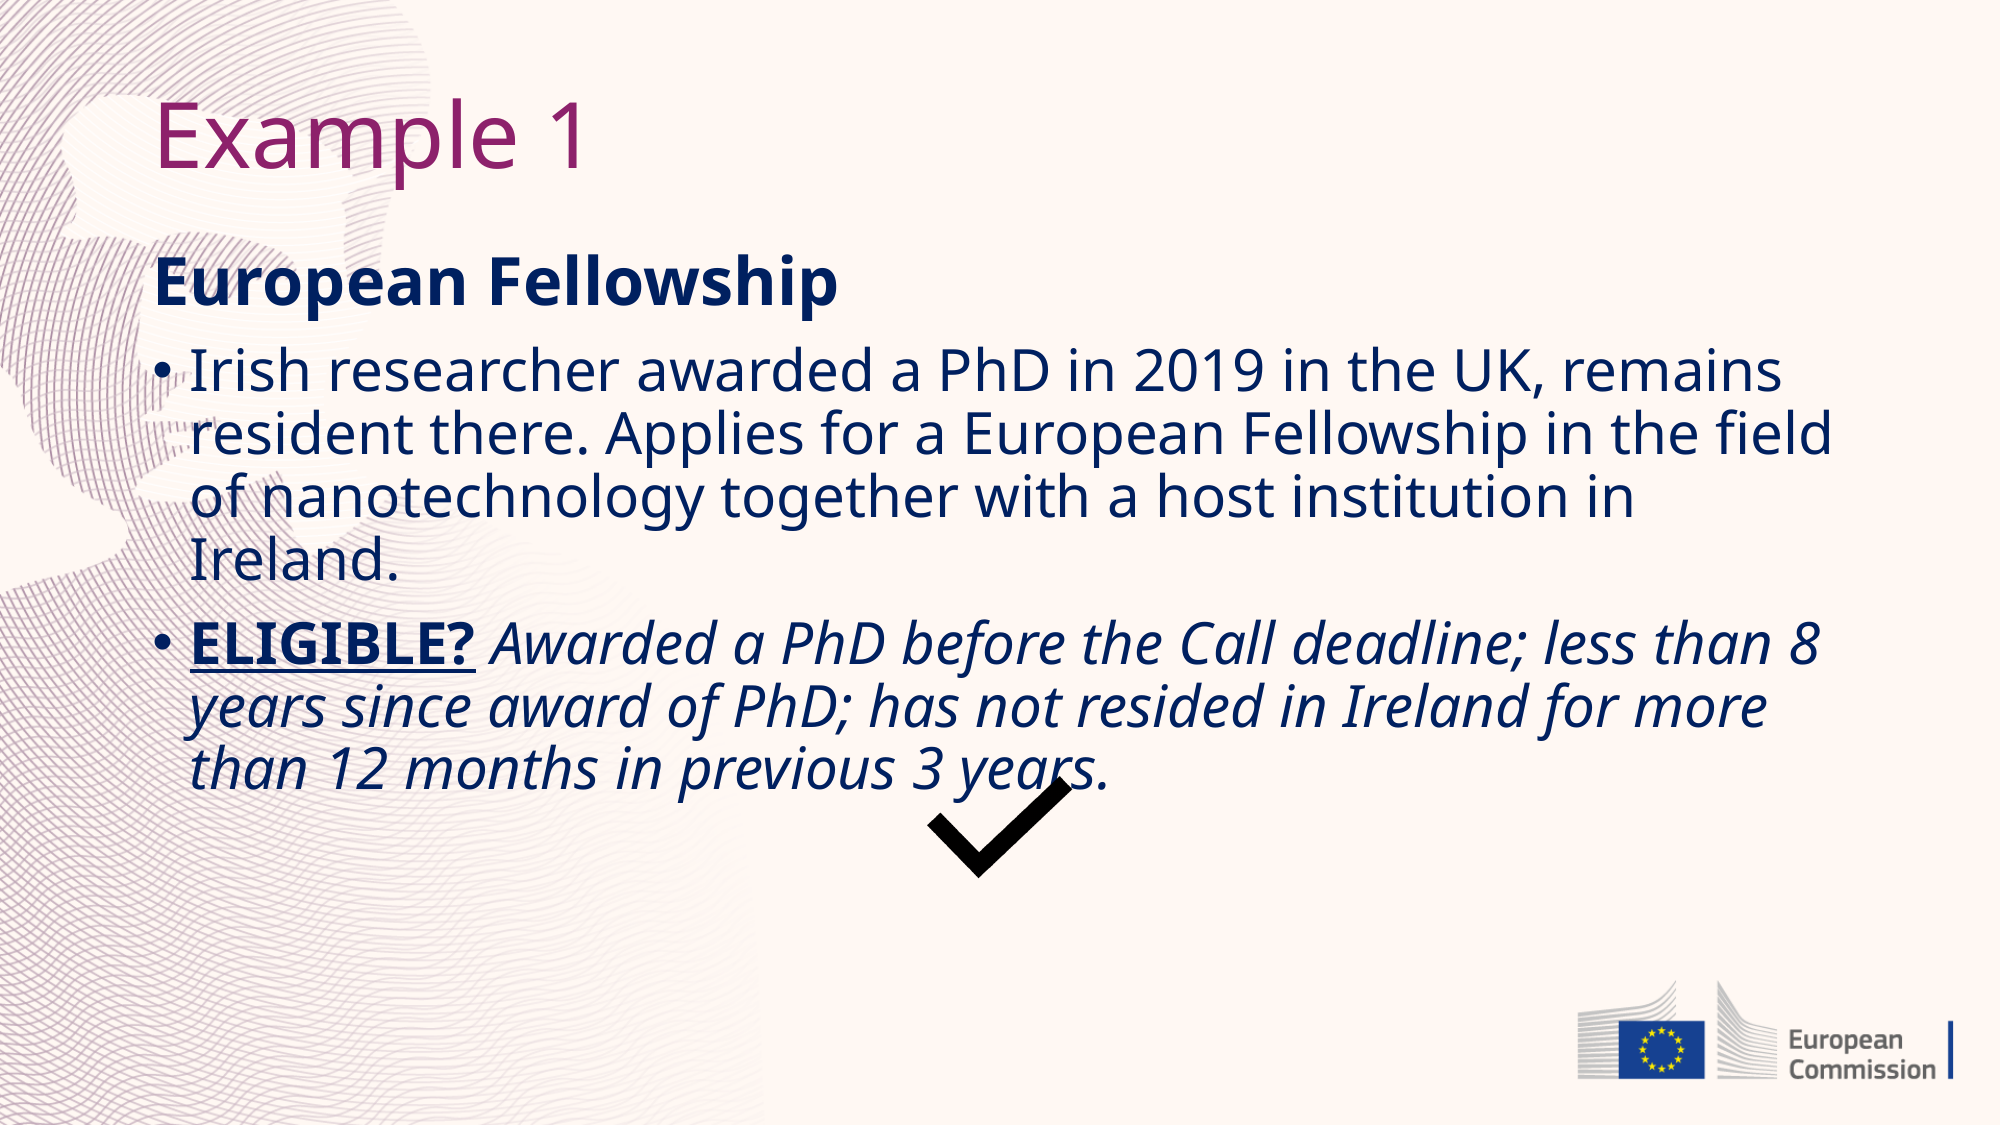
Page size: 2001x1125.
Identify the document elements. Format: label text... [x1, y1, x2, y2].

list European Fellowship Irish researcher awarded a PhD in 2019 in the UK, remains resident there. Applies for a European Fellowship in the field of nanotechnology together with a host institution in Ireland. ELIGIBLE? Awarded a PhD before the Call deadline; less than 8 years since award of PhD; has not resided in Ireland for more than 12 months in previous 3 years. [137, 240, 1863, 1014]
title Example 1 [137, 59, 1863, 219]
picture [0, 0, 2000, 1125]
